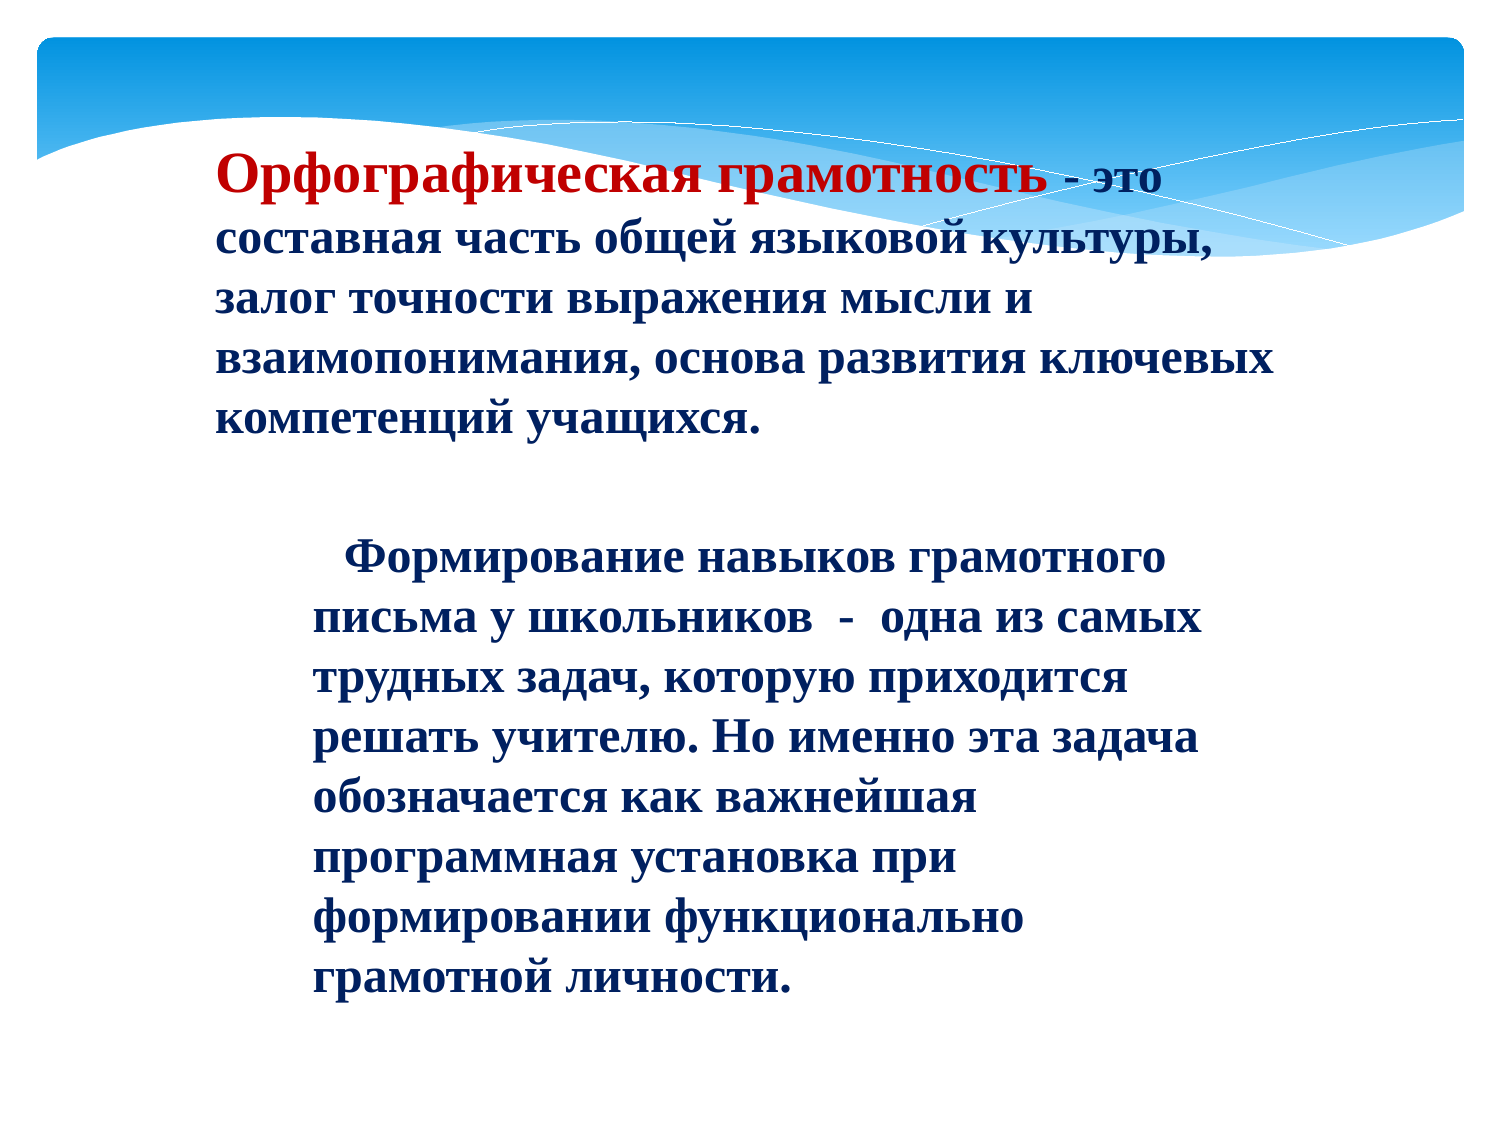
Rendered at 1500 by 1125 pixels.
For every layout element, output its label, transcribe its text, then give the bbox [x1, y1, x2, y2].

text_box Формирование навыков грамотного письма у школьников - одна из самых трудных задач, которую приходится решать учителю. Но именно эта задача обозначается как важнейшая программная установка при формировании функционально грамотной личности. [241, 515, 1284, 1059]
text_box Орфографическая грамотность - это составная часть общей языковой культуры, залог точности выражения мысли и взаимопонимания, основа развития ключевых компетенций учащихся. [199, 149, 1326, 479]
